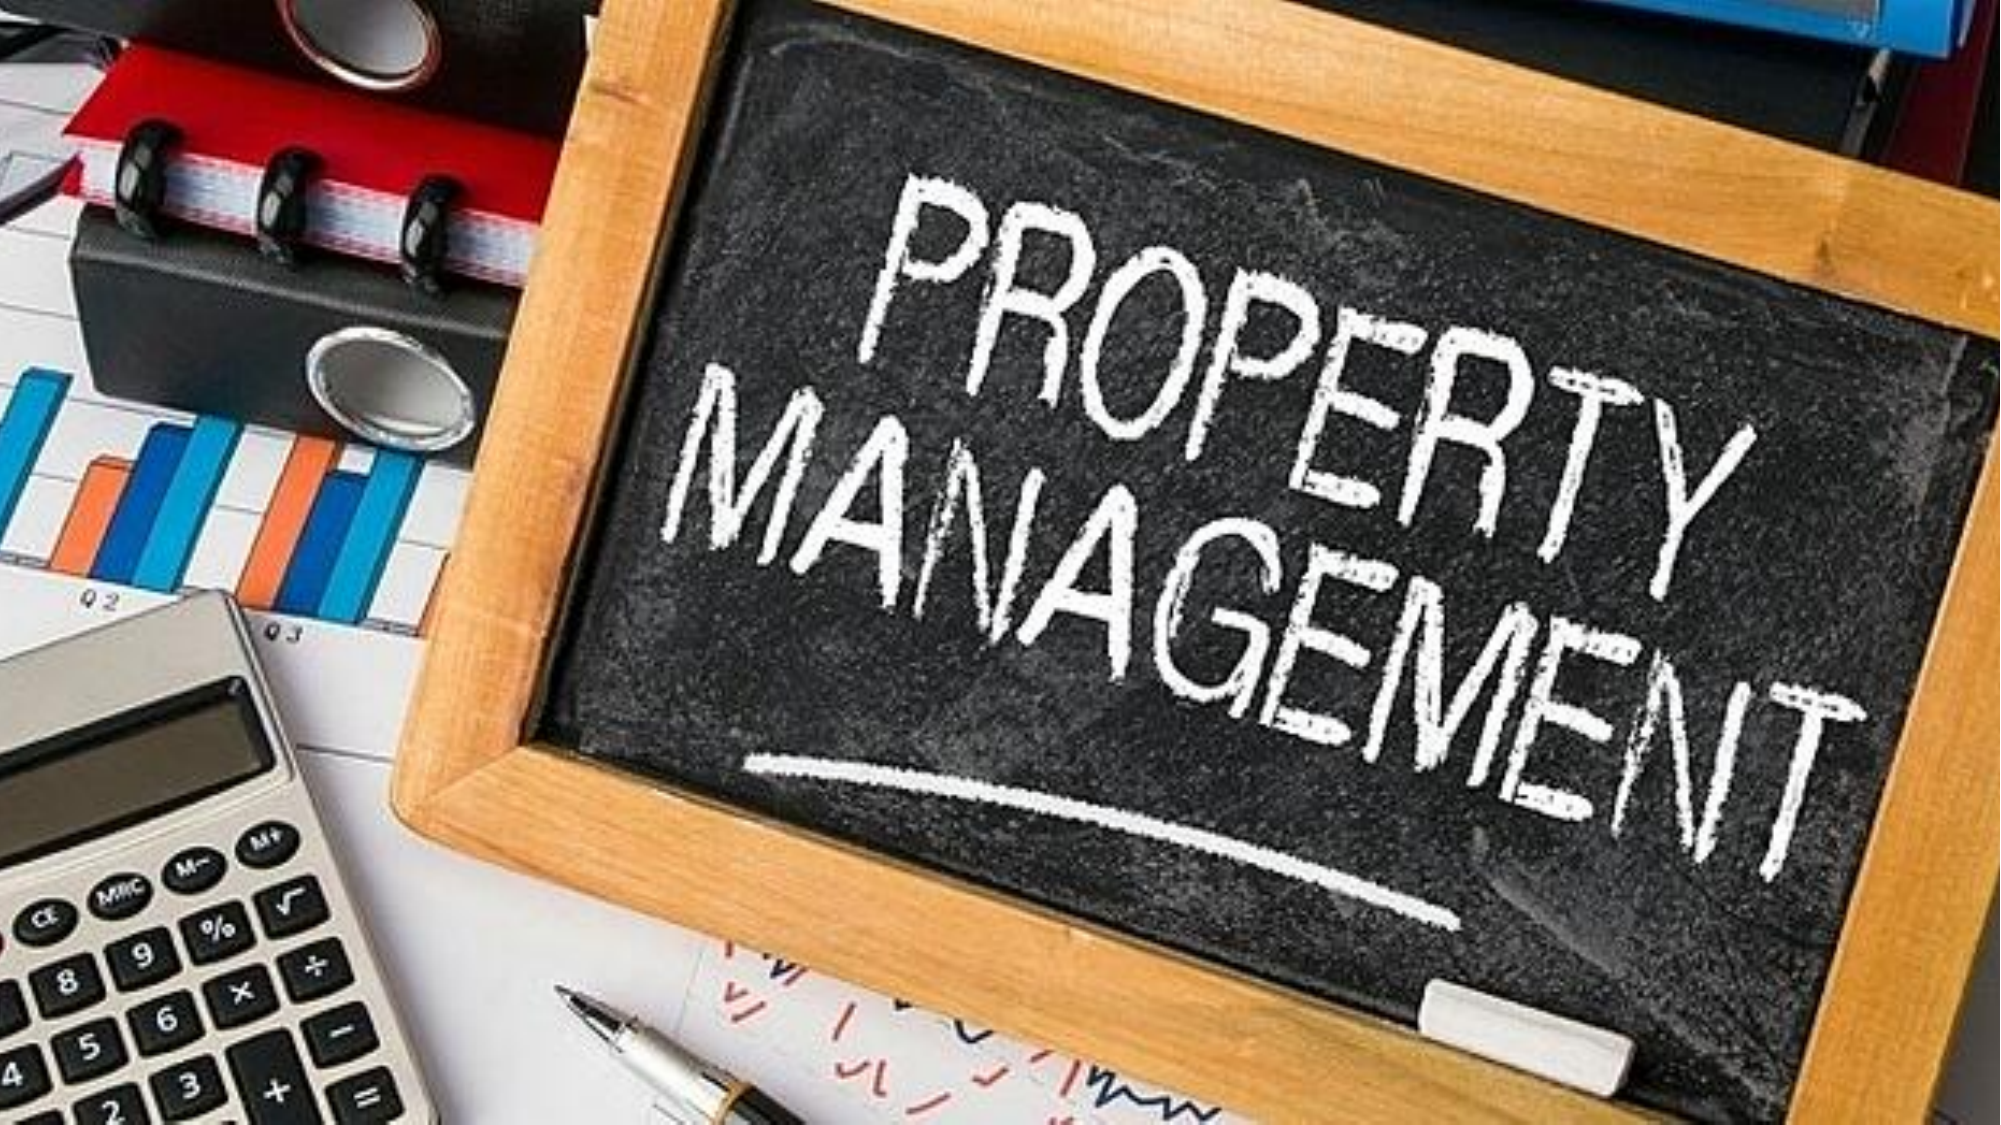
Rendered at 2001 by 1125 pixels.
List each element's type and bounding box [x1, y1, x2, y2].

list [0, 0, 2000, 1125]
